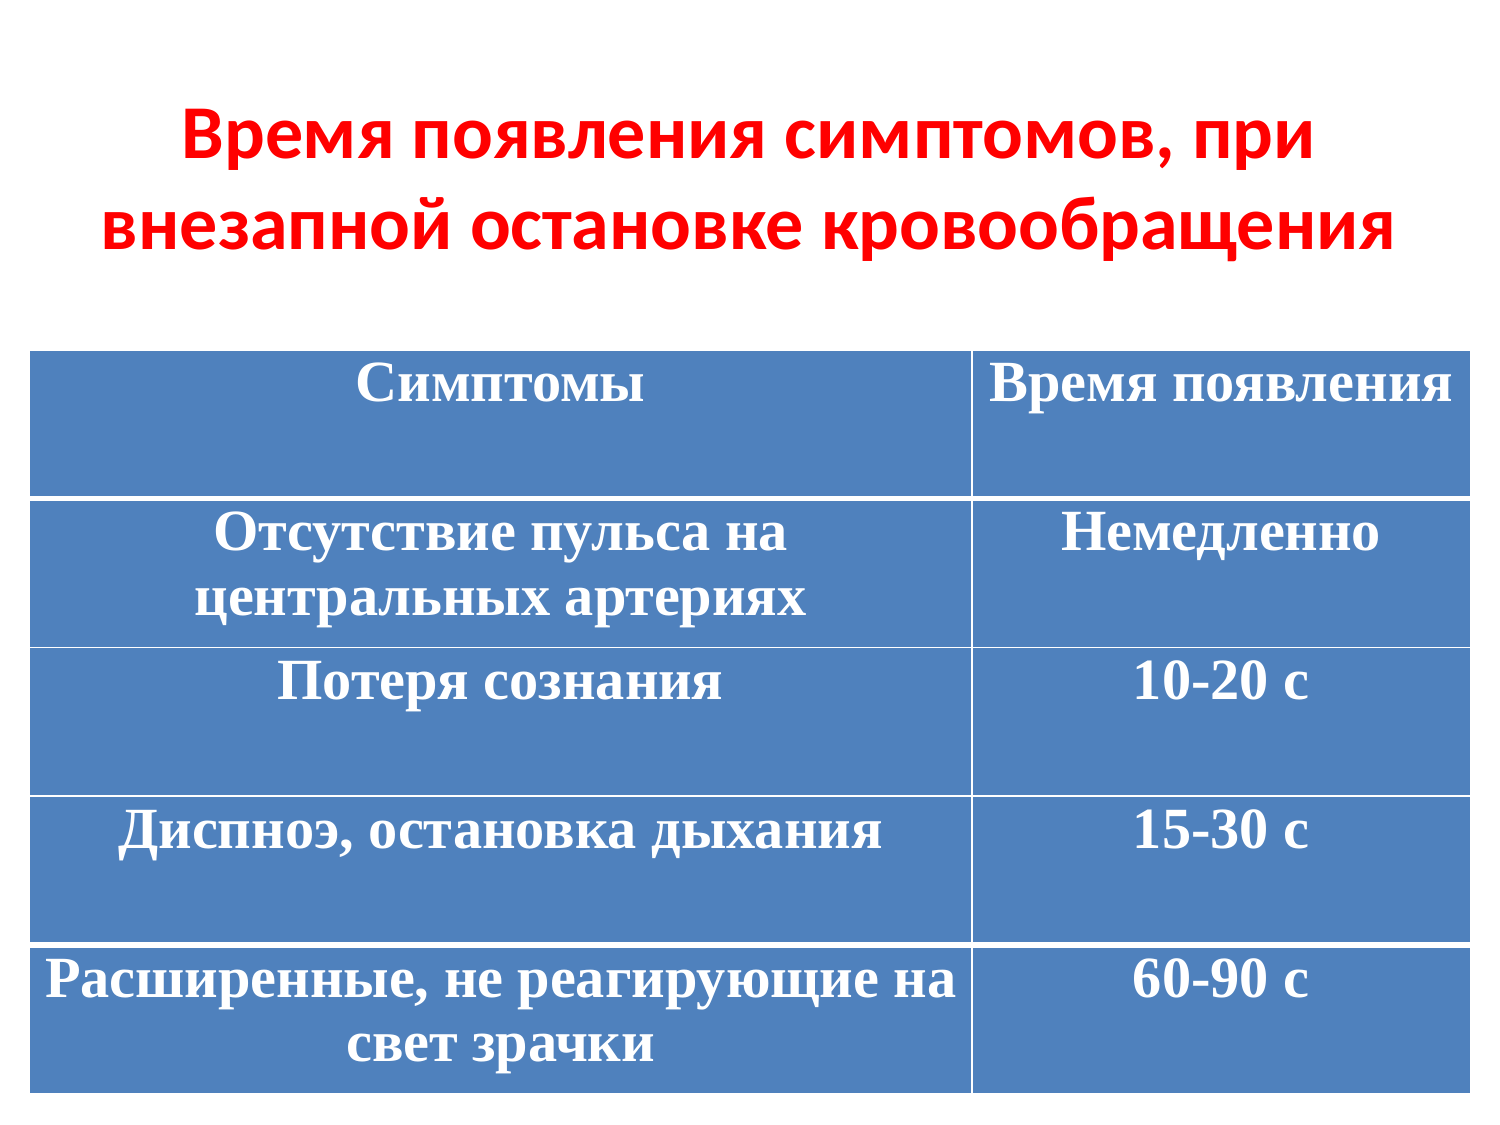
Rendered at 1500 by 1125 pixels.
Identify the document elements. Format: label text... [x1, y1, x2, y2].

table_cell Немедленно [973, 501, 1470, 647]
table_cell 10-20 с [973, 648, 1470, 795]
title Время появления симптомов, при внезапной остановке кровообращения [75, 45, 1424, 303]
table_cell Потеря сознания [30, 648, 971, 795]
table_cell Отсутствие пульса на центральных артериях [30, 501, 971, 647]
table_cell 15-30 с [973, 797, 1470, 942]
table_cell 60-90 с [973, 948, 1470, 1093]
table_cell Диспноэ, остановка дыхания [30, 797, 971, 942]
table_header Время появления [973, 351, 1470, 496]
table_cell Расширенные, не реагирующие на свет зрачки [30, 948, 971, 1093]
table_header Симптомы [30, 351, 971, 496]
